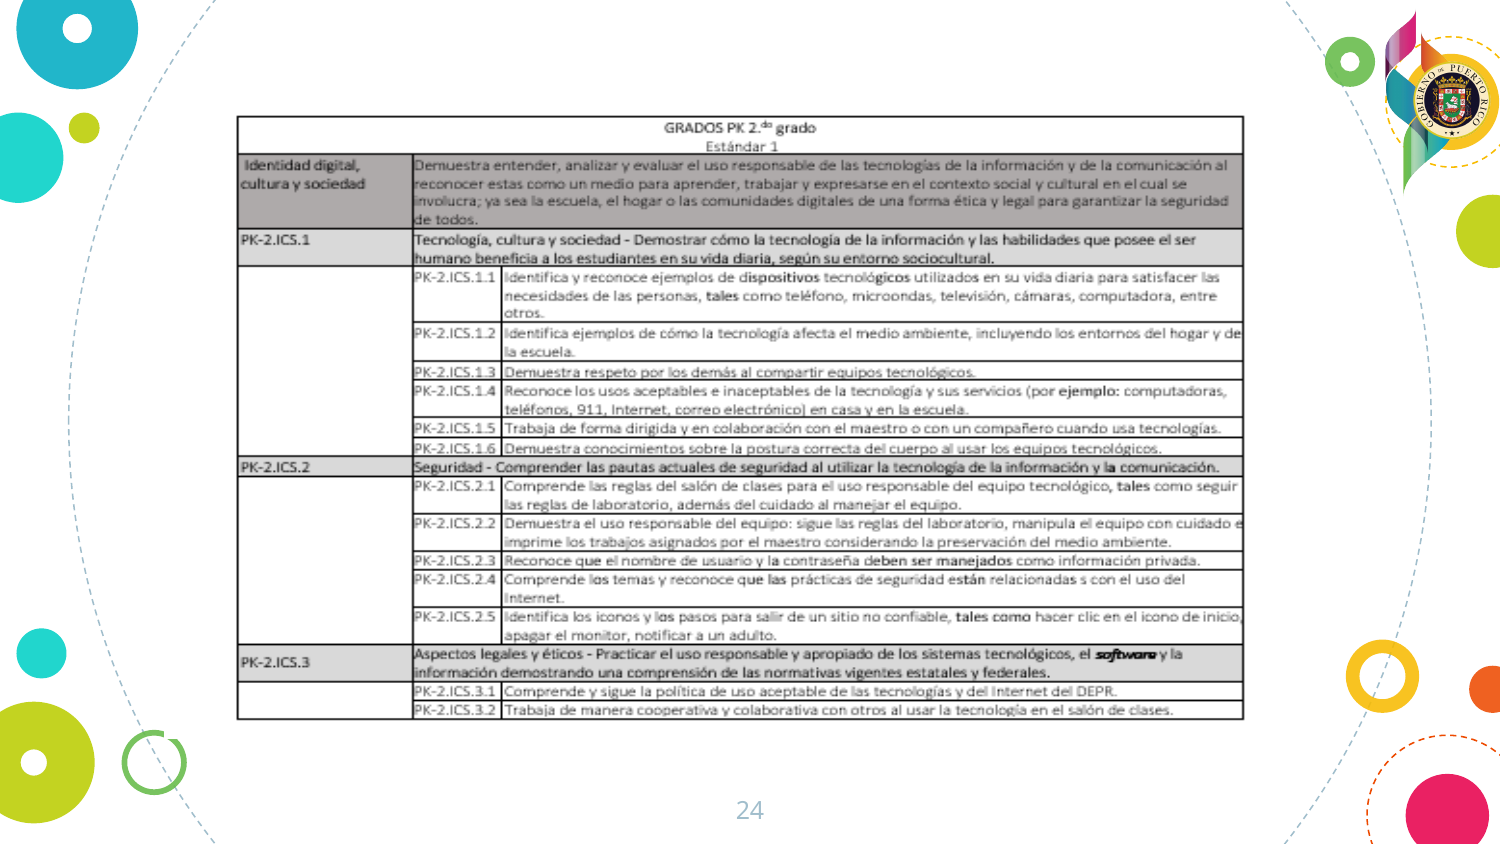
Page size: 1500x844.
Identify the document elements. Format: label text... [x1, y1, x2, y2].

slide_number 24 [711, 779, 789, 844]
picture [164, 106, 1259, 739]
picture [1373, 0, 1500, 230]
